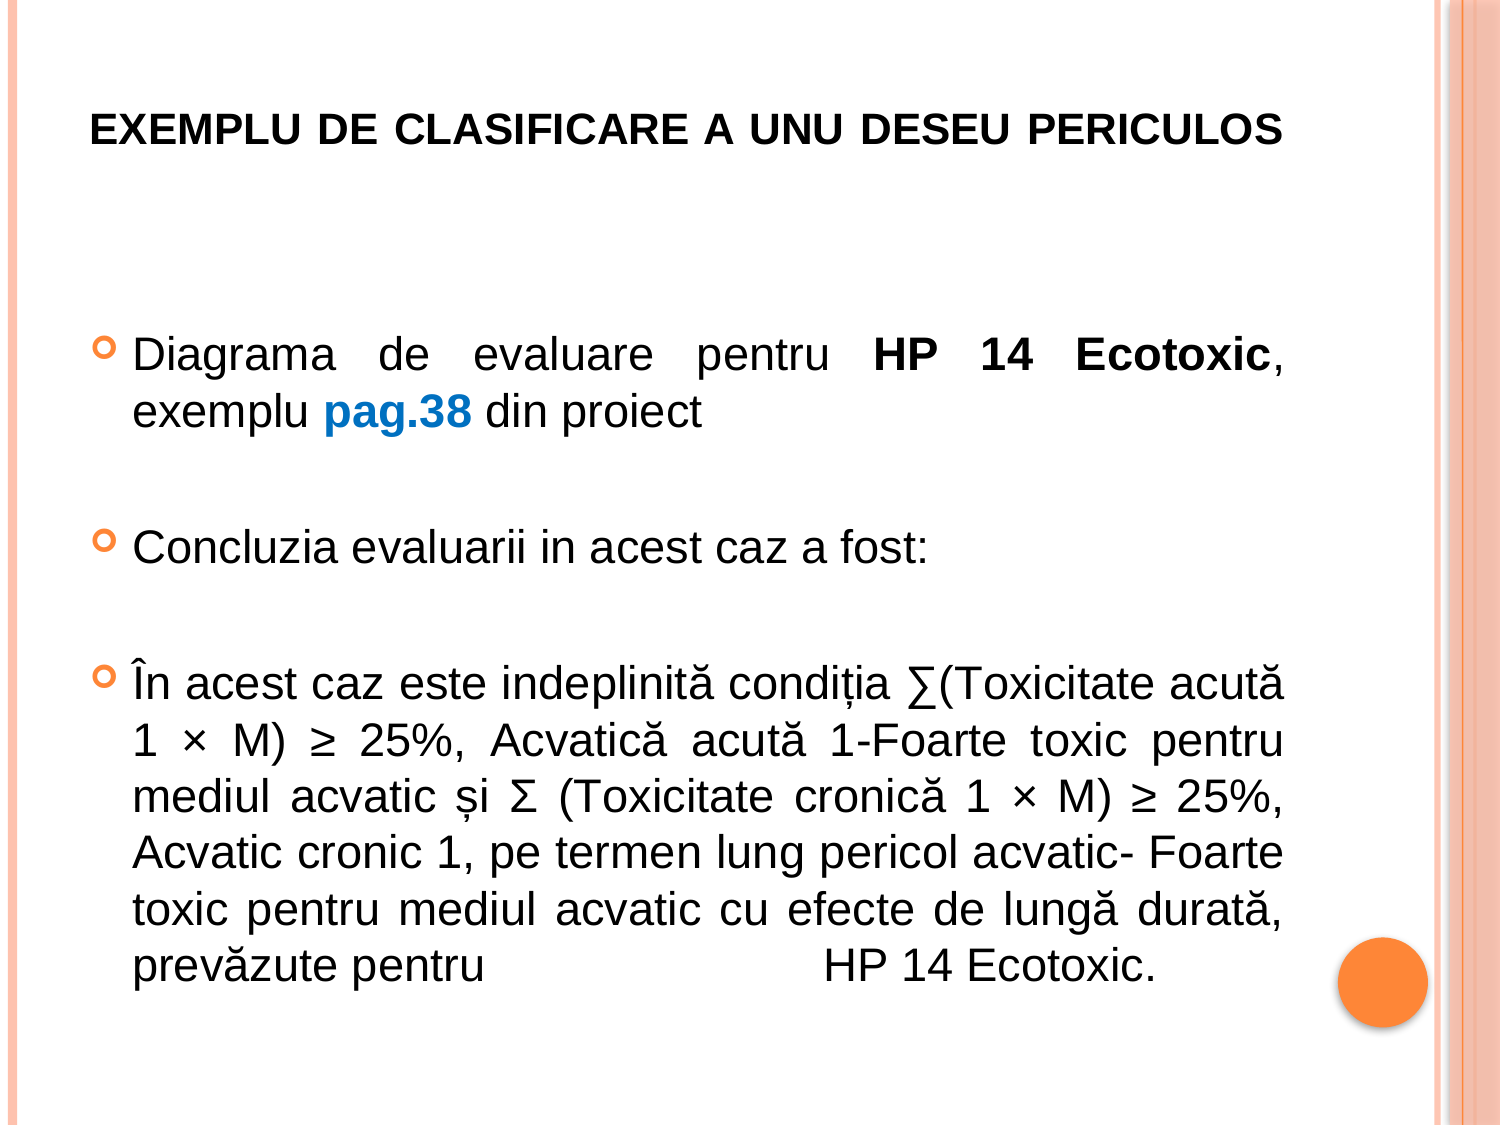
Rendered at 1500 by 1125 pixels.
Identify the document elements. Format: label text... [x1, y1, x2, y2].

list Diagrama de evaluare pentru HP 14 Ecotoxic, exemplu pag.38 din proiect Concluzia evaluarii in acest caz a fost: În acest caz este indeplinită condiția ∑(Toxicitate acută 1 × M) ≥ 25%, Acvatică acută 1-Foarte toxic pentru mediul acvatic și Σ (Toxicitate cronică 1 × M) ≥ 25%, Acvatic cronic 1, pe termen lung pericol acvatic- Foarte toxic pentru mediul acvatic cu efecte de lungă durată, prevăzute pentru HP 14 Ecotoxic. [75, 262, 1300, 1062]
title EXEMPLU DE CLASIFICARE A UNU DESEU PERICULOS [75, 45, 1300, 233]
